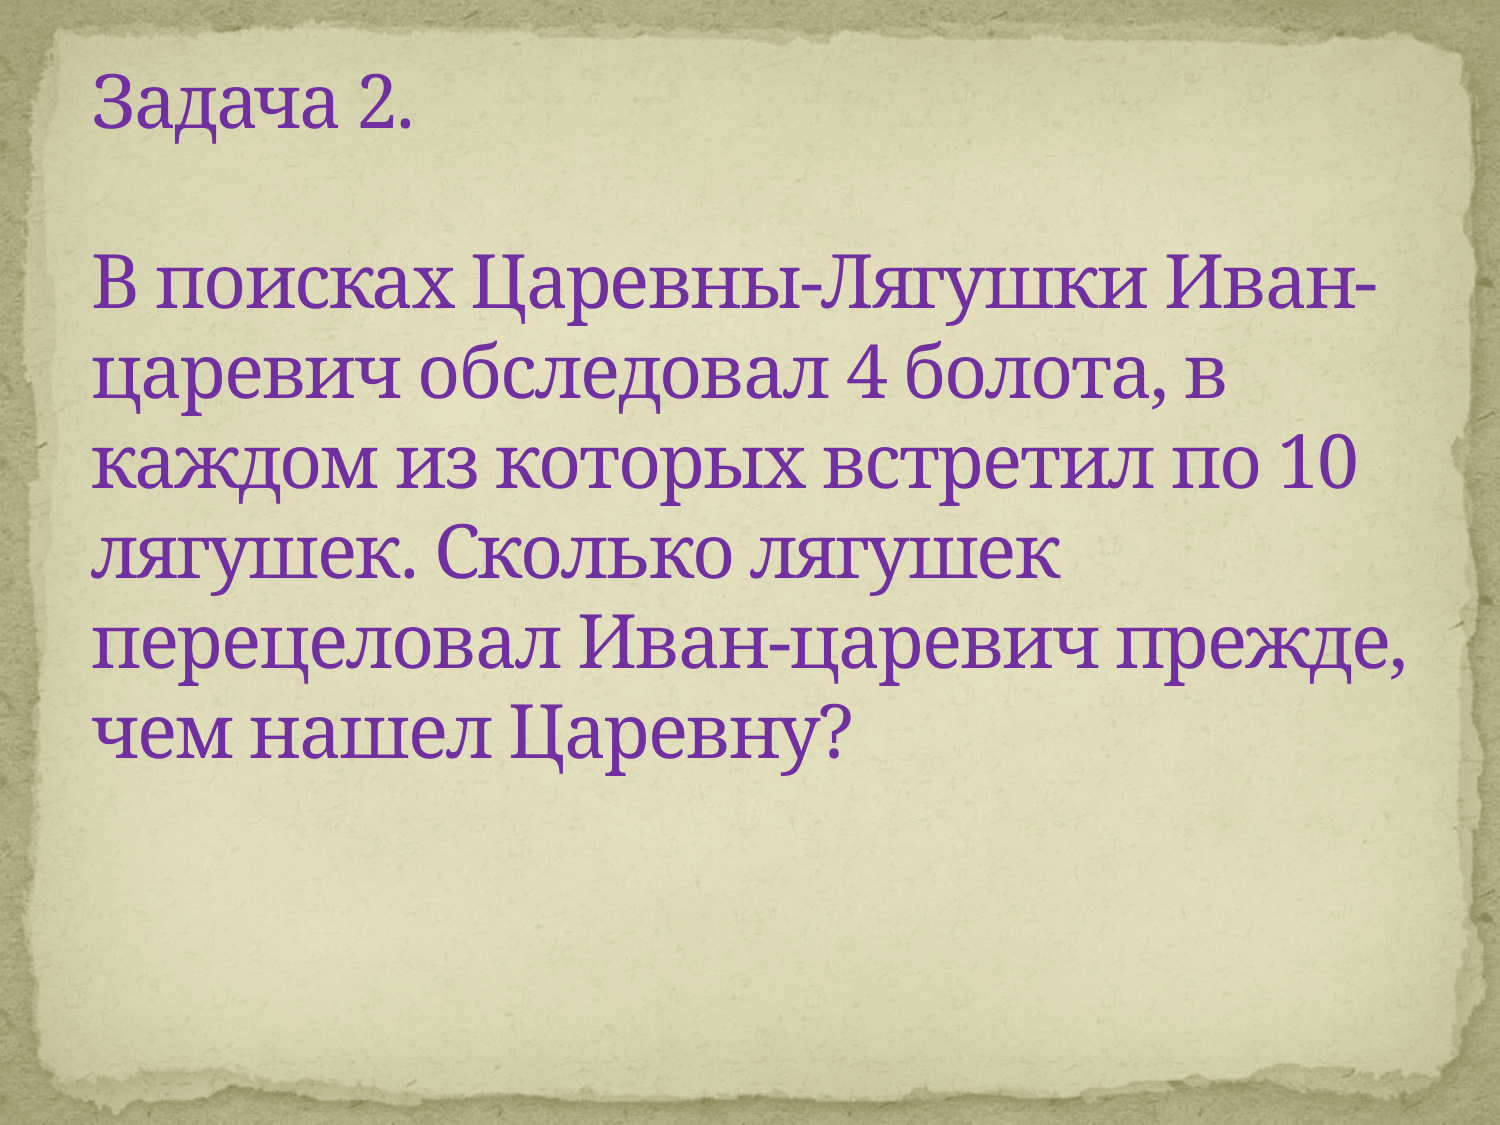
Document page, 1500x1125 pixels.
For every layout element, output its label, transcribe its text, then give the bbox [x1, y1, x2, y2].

title Задача 2. В поисках Царевны-Лягушки Иван-царевич обследовал 4 болота, в каждом из которых встретил по 10 лягушек. Сколько лягушек перецеловал Иван-царевич прежде, чем нашел Царевну? [76, 66, 1427, 782]
